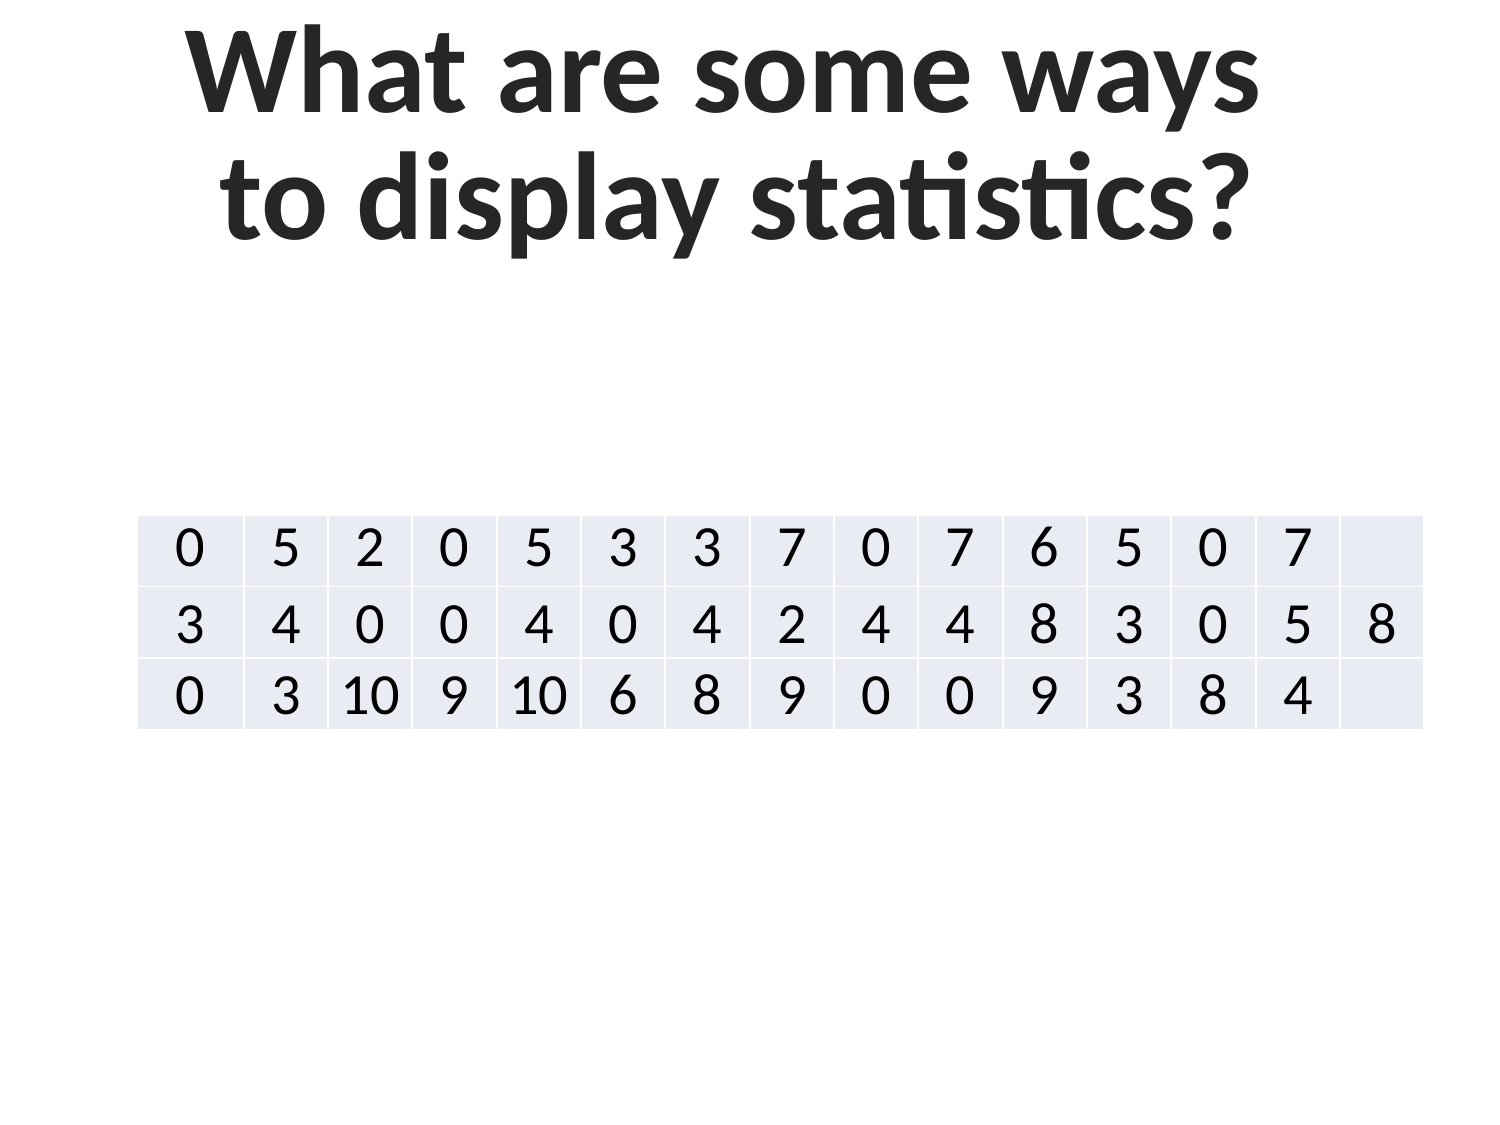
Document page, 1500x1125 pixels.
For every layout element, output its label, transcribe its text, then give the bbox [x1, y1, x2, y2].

table_cell 8 [1004, 587, 1086, 657]
table_header [1341, 516, 1423, 586]
table_cell 4 [666, 587, 749, 657]
table_cell 0 [1172, 587, 1255, 657]
table_cell 0 [138, 659, 243, 729]
table_header 0 [413, 516, 496, 586]
table_cell 0 [329, 587, 411, 657]
table_header 7 [751, 516, 833, 586]
table_cell 10 [329, 659, 411, 729]
table_cell 4 [245, 587, 327, 657]
table_cell 8 [1172, 659, 1255, 729]
table_cell 9 [751, 659, 833, 729]
table_cell 9 [1004, 659, 1086, 729]
table_cell 3 [1088, 587, 1170, 657]
table_cell 0 [919, 659, 1002, 729]
table_cell 10 [498, 659, 580, 729]
table_cell 3 [1088, 659, 1170, 729]
table_cell 2 [751, 587, 833, 657]
text_box What are some ways to display statistics? [62, 87, 1413, 358]
table_header 0 [835, 516, 917, 586]
table_cell 3 [245, 659, 327, 729]
table_cell 8 [666, 659, 749, 729]
table_header 5 [1088, 516, 1170, 586]
table_header 7 [1257, 516, 1339, 586]
table_header 5 [498, 516, 580, 586]
table_cell 8 [1341, 587, 1423, 657]
table_header 5 [245, 516, 327, 586]
table_cell 0 [413, 587, 496, 657]
table_cell [1341, 659, 1423, 729]
table_cell 0 [835, 659, 917, 729]
table_header 0 [138, 516, 243, 586]
table_header 0 [1172, 516, 1255, 586]
table_cell 4 [919, 587, 1002, 657]
table_header 2 [329, 516, 411, 586]
table_cell 3 [138, 587, 243, 657]
table_header 6 [1004, 516, 1086, 586]
table_header 3 [582, 516, 664, 586]
table_cell 4 [835, 587, 917, 657]
table_header 3 [666, 516, 749, 586]
table_header 7 [919, 516, 1002, 586]
table_cell 4 [498, 587, 580, 657]
table_cell 6 [582, 659, 664, 729]
table_cell 0 [582, 587, 664, 657]
table_cell 5 [1257, 587, 1339, 657]
table_cell 4 [1257, 659, 1339, 729]
table_cell 9 [413, 659, 496, 729]
